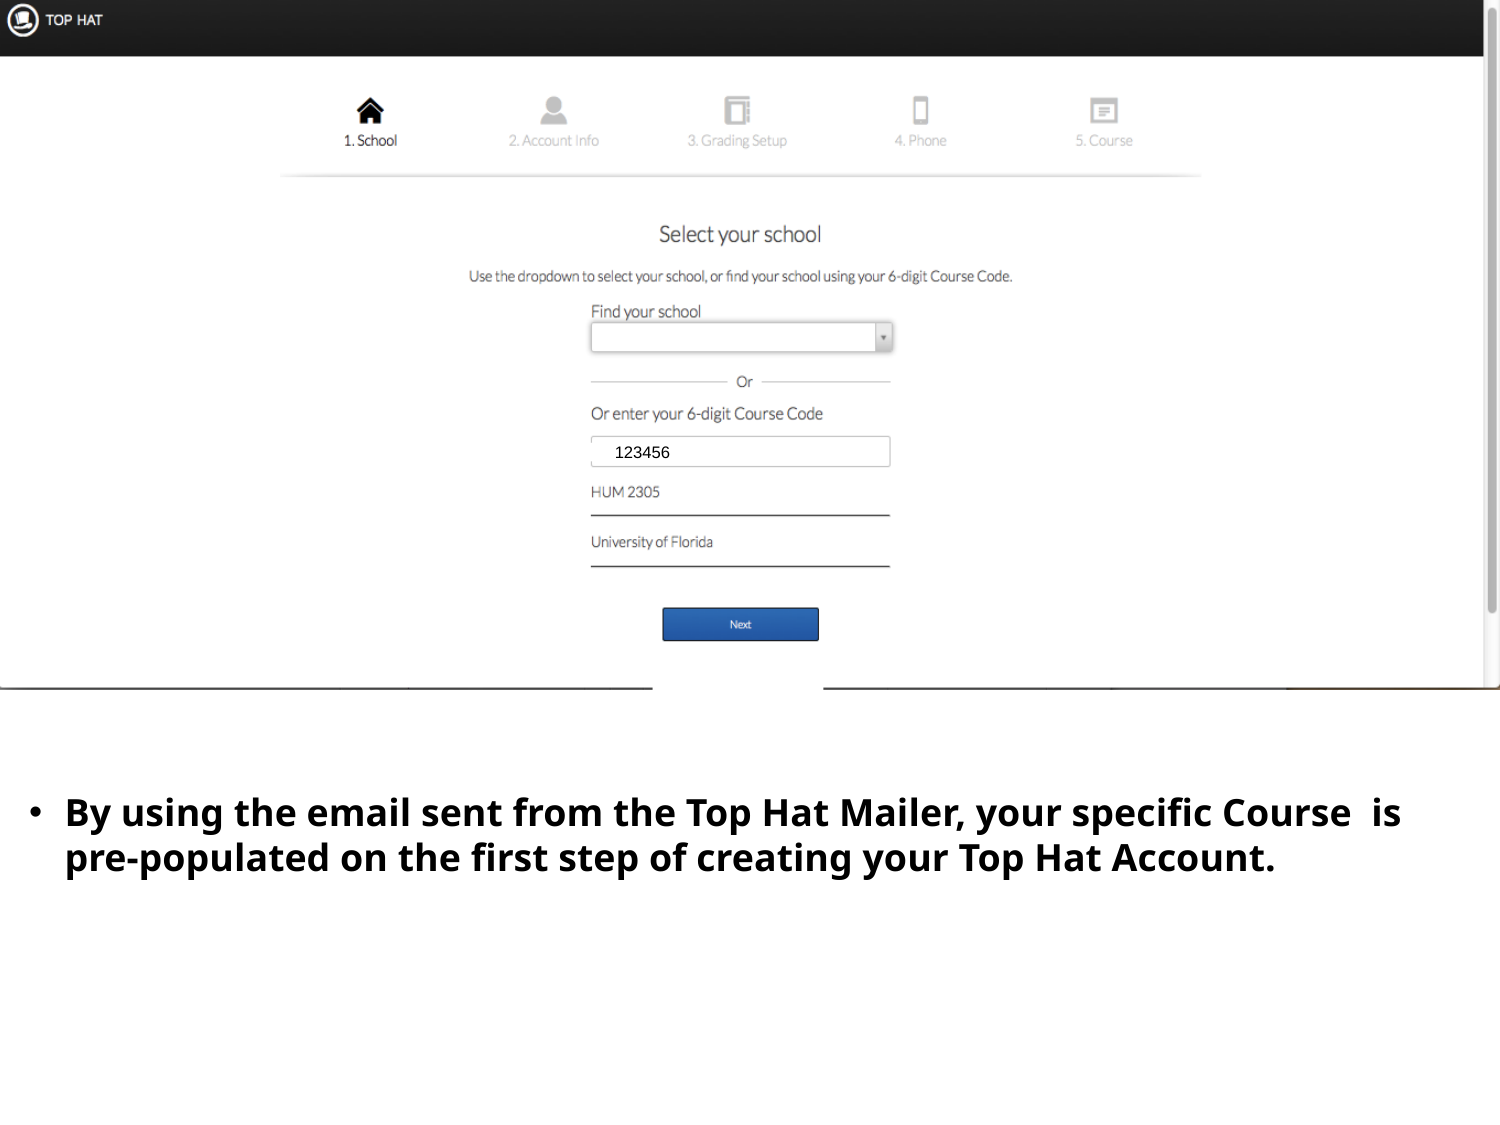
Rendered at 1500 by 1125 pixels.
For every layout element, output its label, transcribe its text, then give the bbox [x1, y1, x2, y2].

text_box By using the email sent from the Top Hat Mailer, your specific Course is pre-populated on the first step of creating your Top Hat Account. [14, 737, 1500, 960]
picture [0, 0, 1500, 691]
